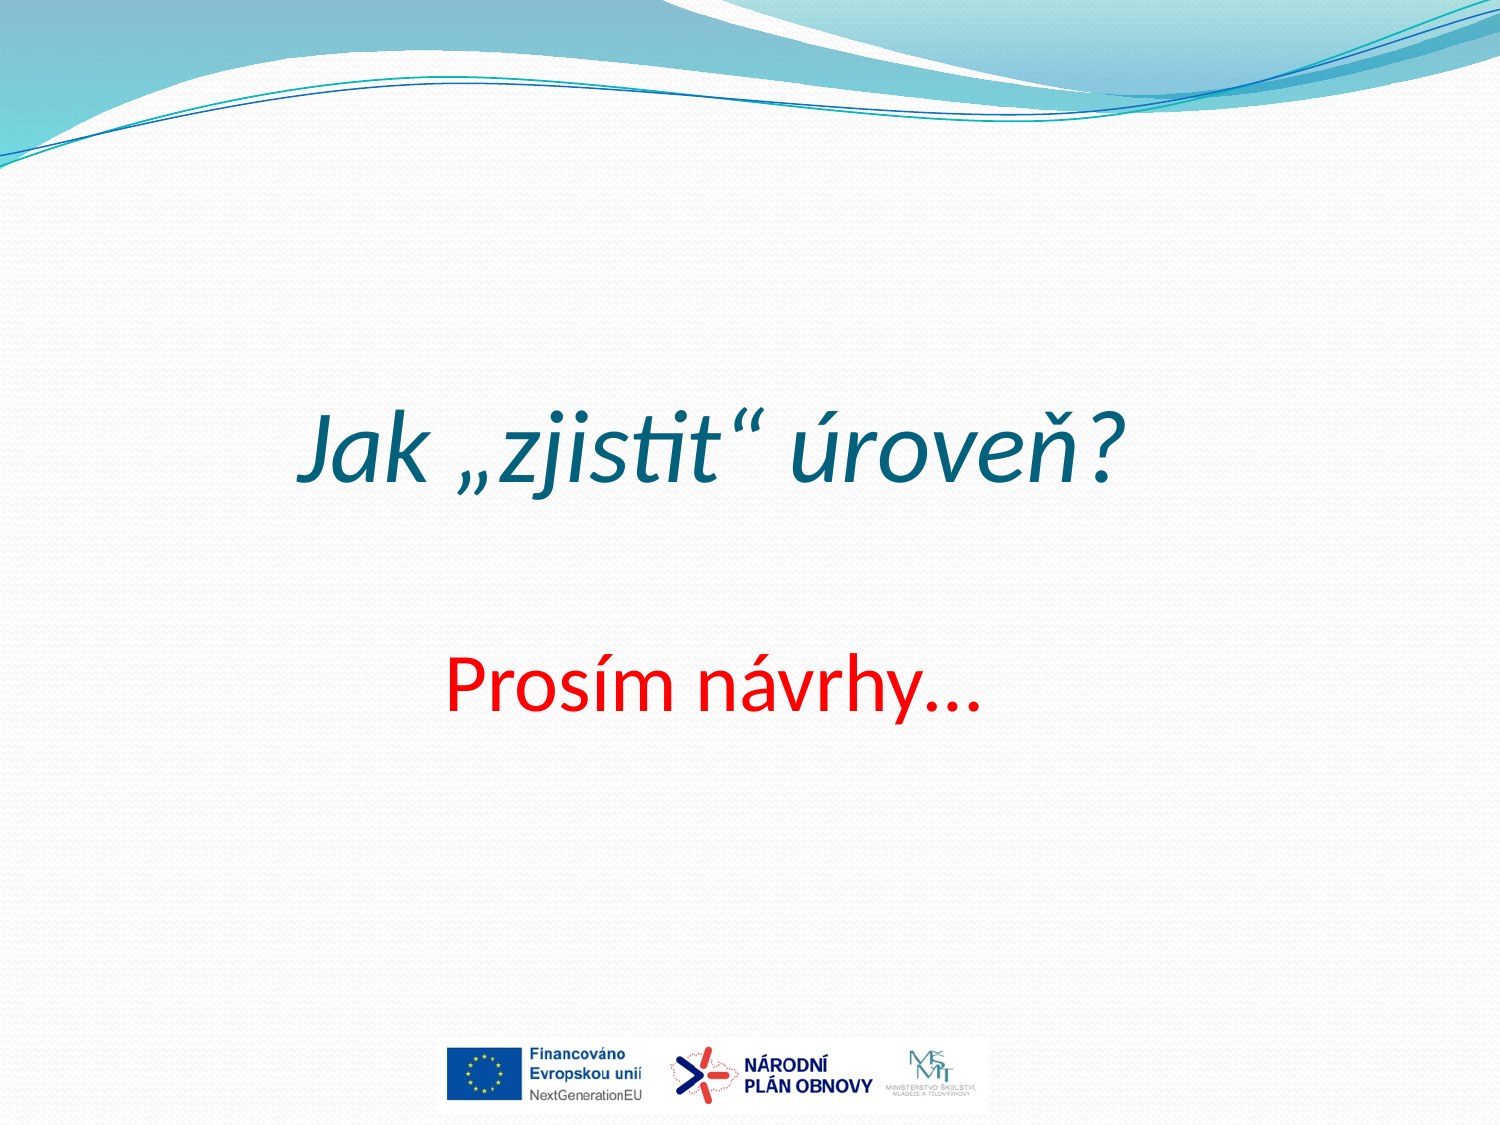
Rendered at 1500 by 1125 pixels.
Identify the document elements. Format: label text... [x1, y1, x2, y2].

title Jak „zjistit“ úroveň? Prosím návrhy… [111, 219, 1315, 729]
picture [437, 1037, 988, 1113]
